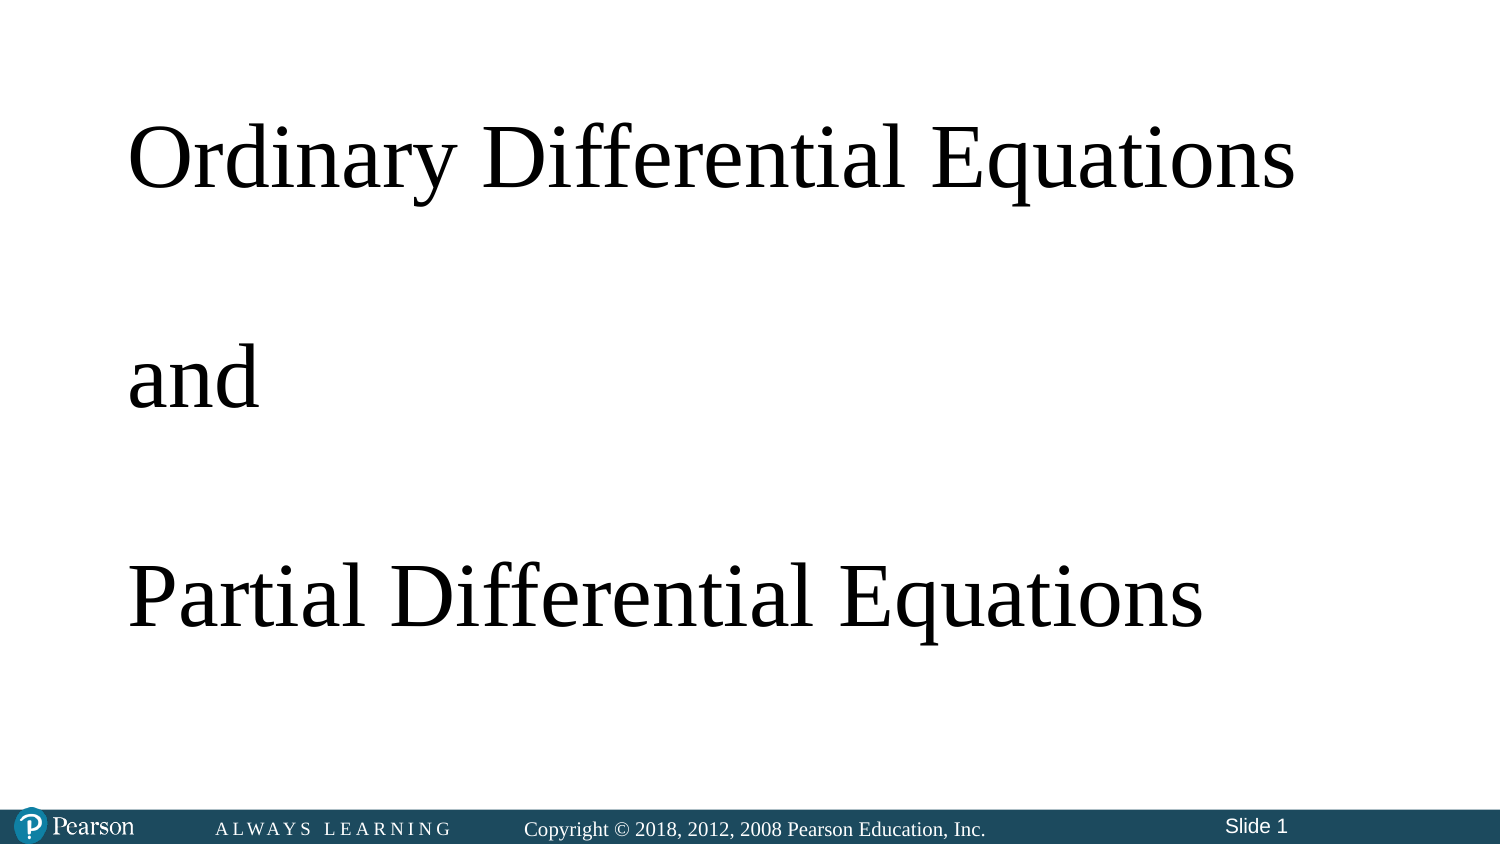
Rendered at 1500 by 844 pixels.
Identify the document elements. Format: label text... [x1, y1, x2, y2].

picture [14, 807, 134, 844]
title Ordinary Differential Equations and Partial Differential Equations [112, 164, 1388, 576]
